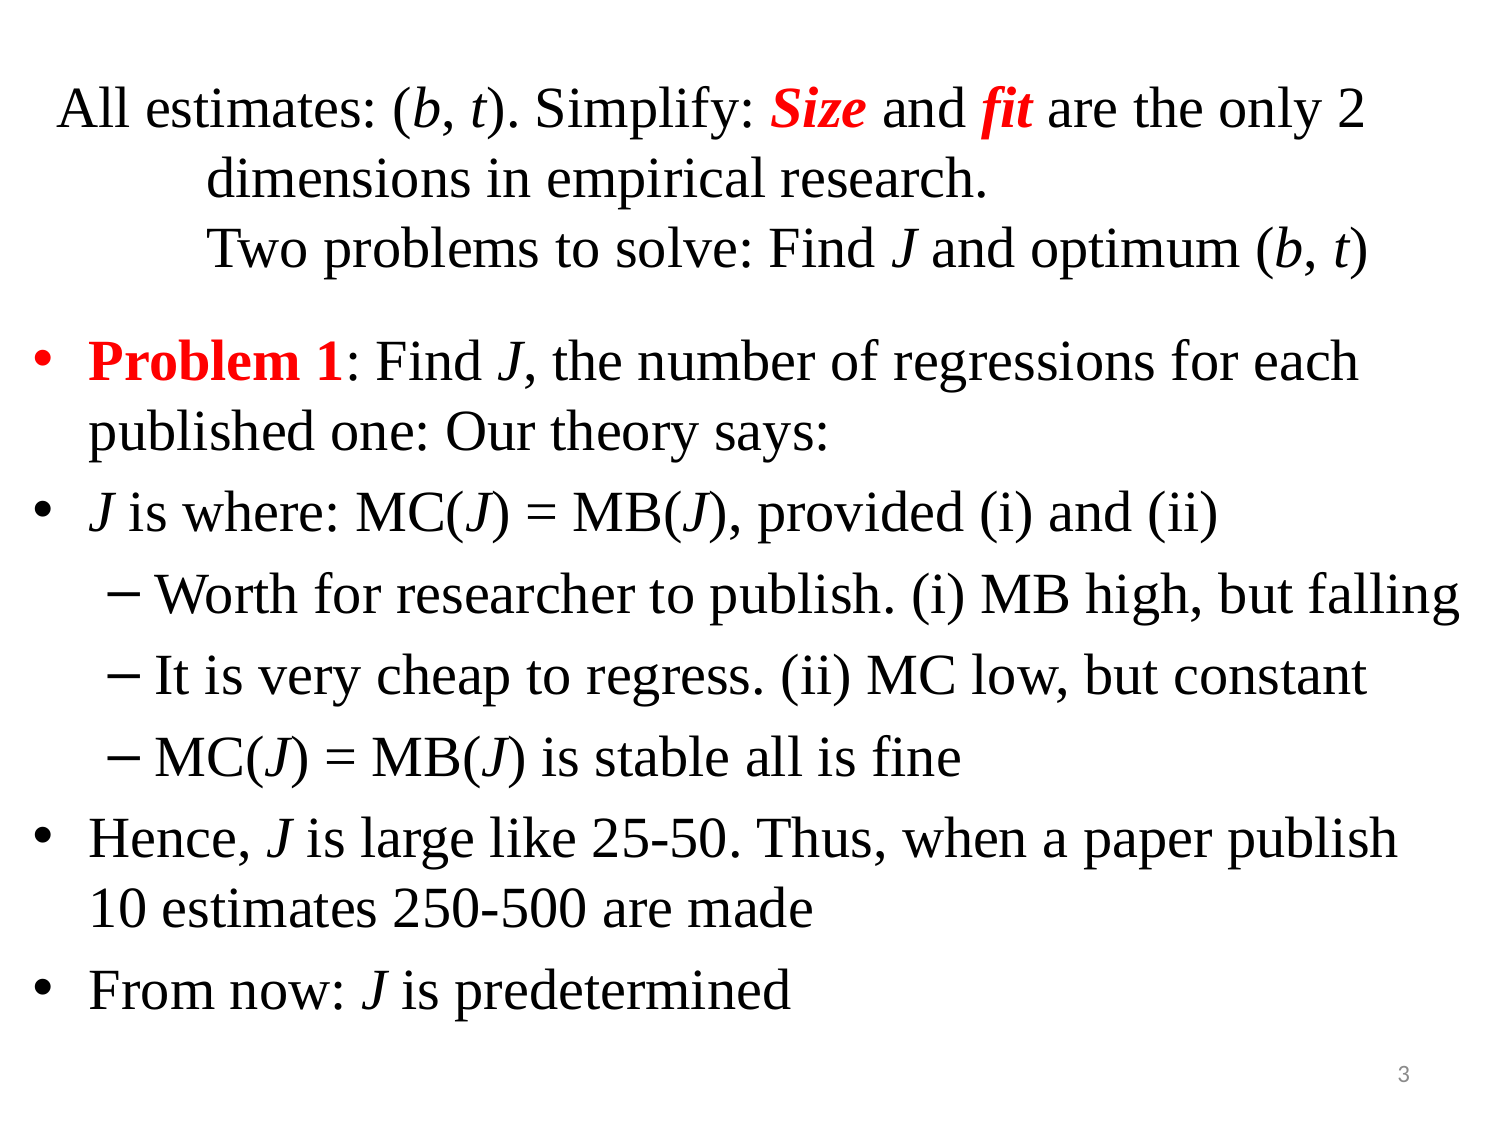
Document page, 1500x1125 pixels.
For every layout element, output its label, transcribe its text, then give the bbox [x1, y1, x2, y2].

title All estimates: (b, t). Simplify: Size and fit are the only 2 dimensions in empirical research. Two problems to solve: Find J and optimum (b, t) [41, 45, 1483, 303]
list Problem 1: Find J, the number of regressions for each published one: Our theory says: J is where: MC(J) = MB(J), provided (i) and (ii) Worth for researcher to publish. (i) MB high, but falling It is very cheap to regress. (ii) MC low, but constant MC(J) = MB(J) is stable all is fine Hence, J is large like 25-50. Thus, when a paper publish 10 estimates 250-500 are made From now: J is predetermined [17, 314, 1500, 1071]
slide_number 3 [1074, 1042, 1425, 1103]
